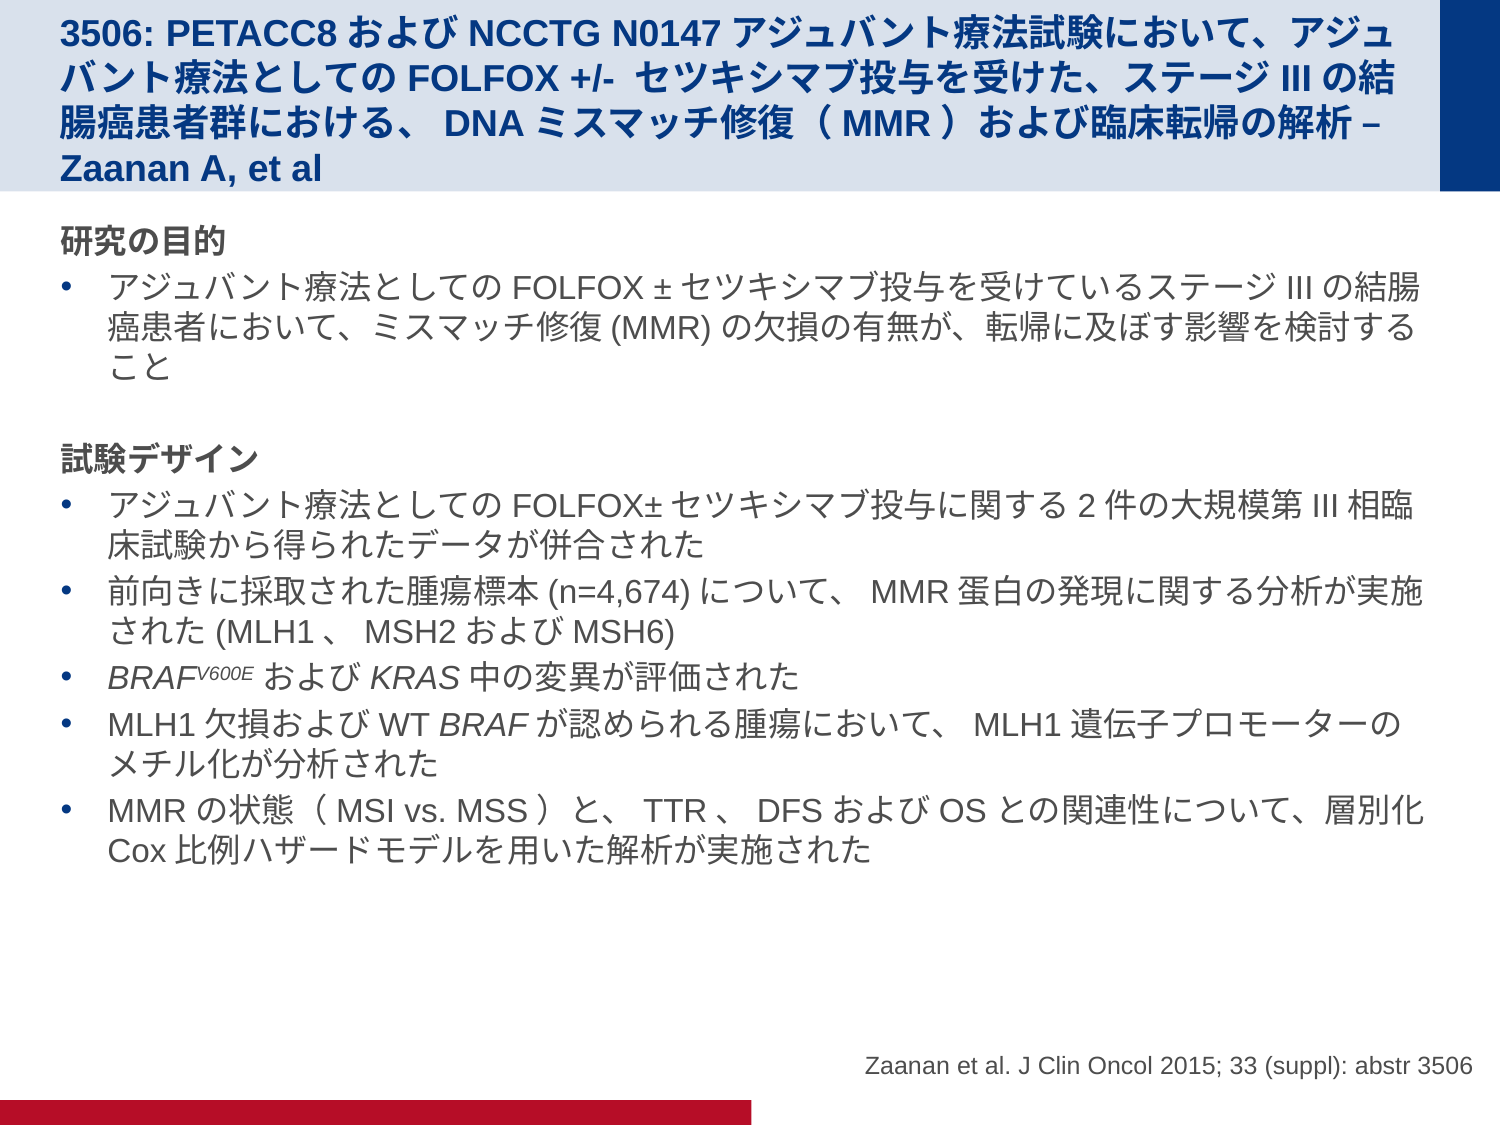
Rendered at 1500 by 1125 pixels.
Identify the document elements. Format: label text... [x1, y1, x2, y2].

text_box 研究の目的 アジュバント療法としてのFOLFOX ±セツキシマブ投与を受けているステージIIIの結腸癌患者において、ミスマッチ修復(MMR)の欠損の有無が、転帰に及ぼす影響を検討すること 試験デザイン アジュバント療法としてのFOLFOX±セツキシマブ投与に関する2件の大規模第III相臨床試験から得られたデータが併合された 前向きに採取された腫瘍標本(n=4,674)について、MMR蛋白の発現に関する分析が実施された(MLH1、MSH2およびMSH6) BRAFV600EおよびKRAS中の変異が評価された MLH1欠損およびWT BRAFが認められる腫瘍において、MLH1遺伝子プロモーターのメチル化が分析された MMRの状態（MSI vs. MSS）と、TTR、DFSおよびOSとの関連性について、層別化Cox比例ハザードモデルを用いた解析が実施された [60, 212, 1440, 877]
list Zaanan et al. J Clin Oncol 2015; 33 (suppl): abstr 3506 [762, 999, 1475, 1080]
title 3506: PETACC8およびNCCTG N0147アジュバント療法試験において、アジュバント療法としてのFOLFOX +/- セツキシマブ投与を受けた、ステージIIIの結腸癌患者群における、DNAミスマッチ修復（MMR）および臨床転帰の解析 – Zaanan A, et al [59, 29, 1412, 162]
